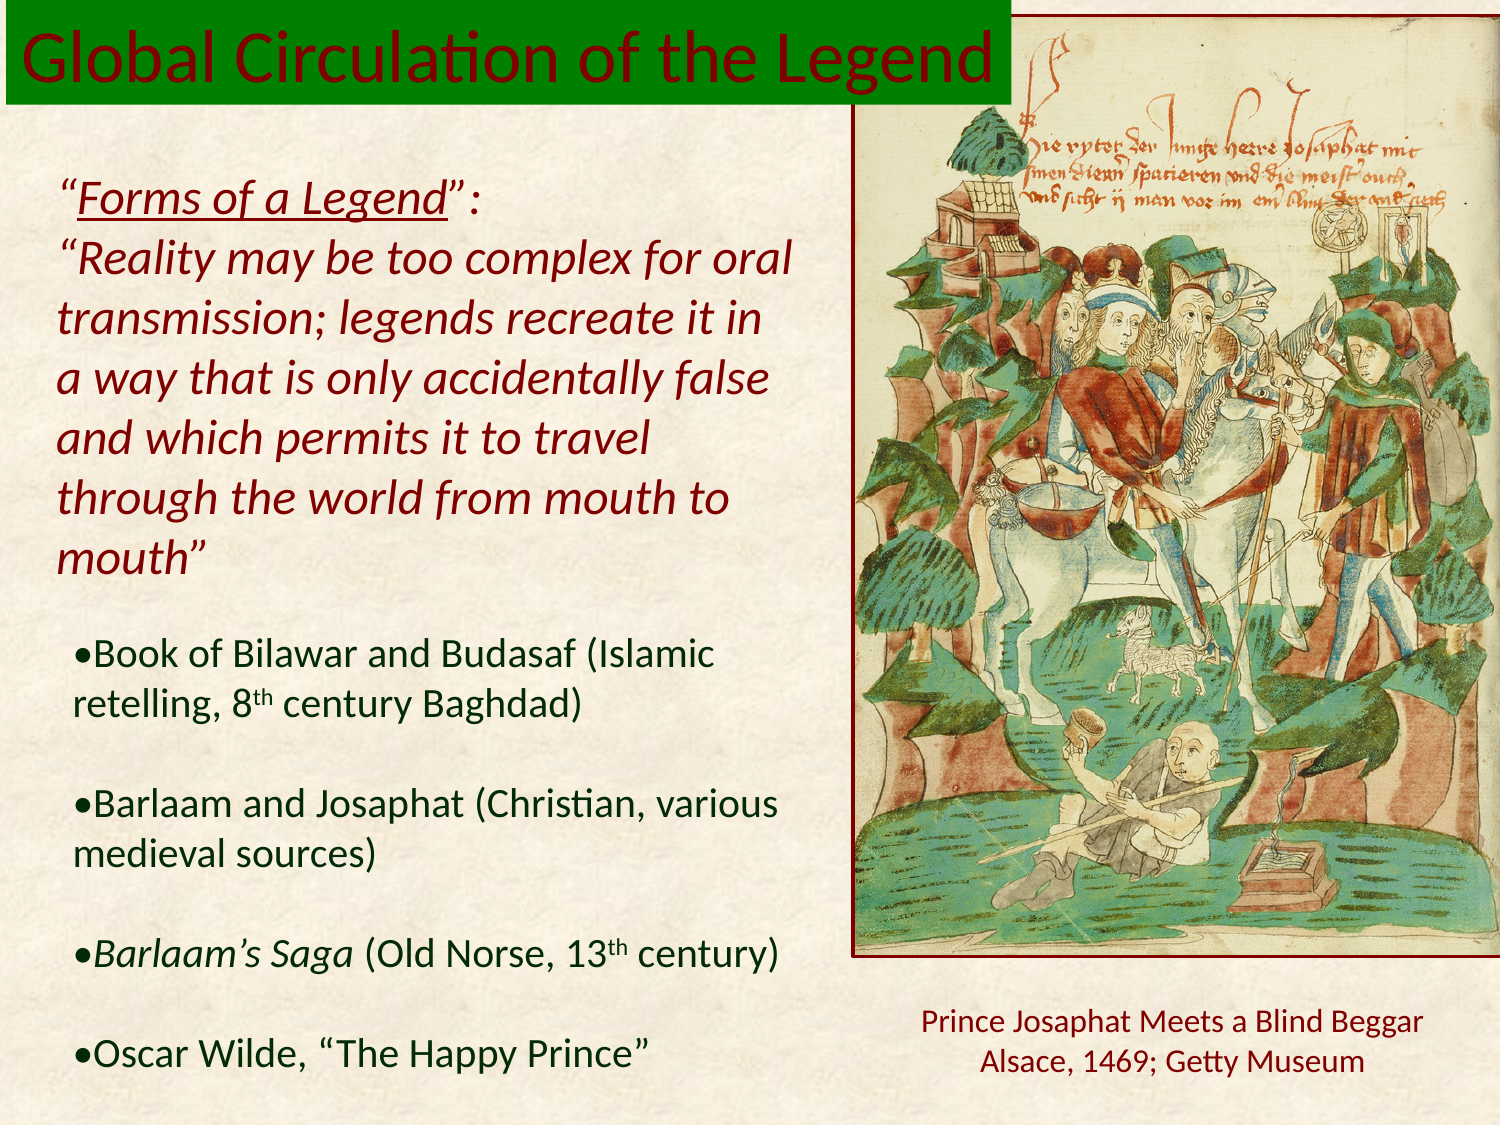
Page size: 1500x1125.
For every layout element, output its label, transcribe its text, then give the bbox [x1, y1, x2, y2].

text_box Global Circulation of the Legend [6, 0, 1012, 105]
text_box •Book of Bilawar and Budasaf (Islamic retelling, 8th century Baghdad) •Barlaam and Josaphat (Christian, various medieval sources) •Barlaam’s Saga (Old Norse, 13th century) •Oscar Wilde, “The Happy Prince” [57, 618, 809, 1084]
text_box “Forms of a Legend”: “Reality may be too complex for oral transmission; legends recreate it in a way that is only accidentally false and which permits it to travel through the world from mouth to mouth” [41, 156, 809, 592]
picture [854, 17, 1500, 956]
text_box Prince Josaphat Meets a Blind Beggar Alsace, 1469; Getty Museum [906, 991, 1440, 1087]
